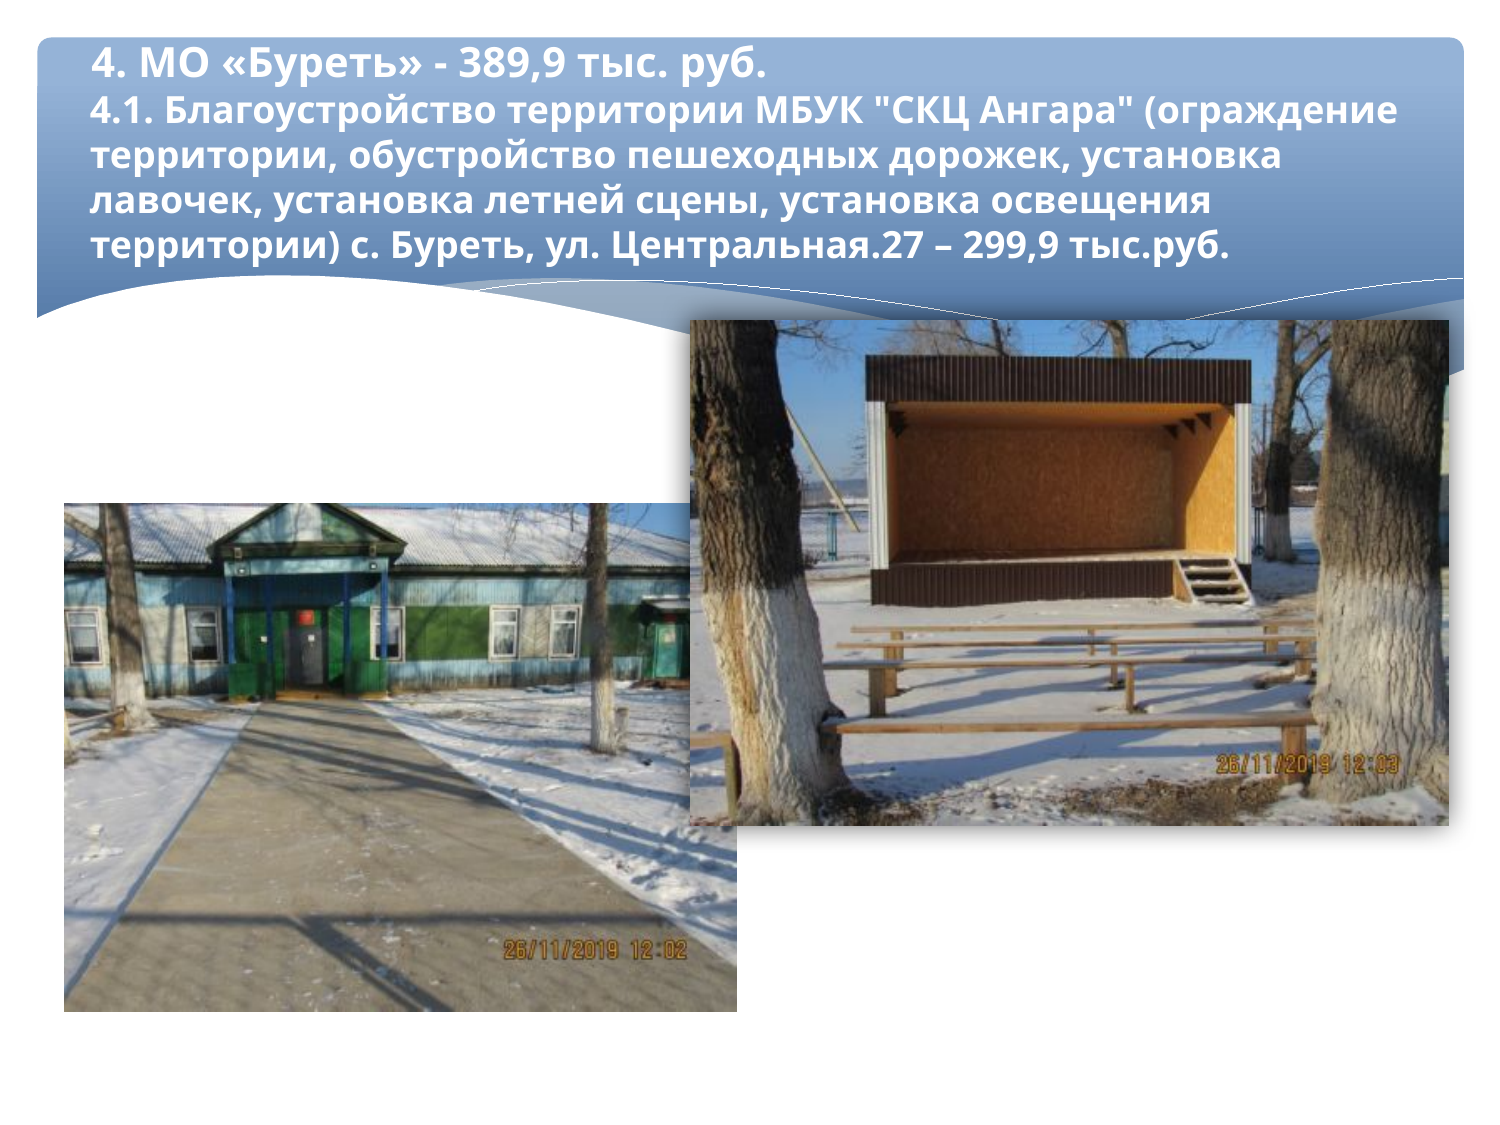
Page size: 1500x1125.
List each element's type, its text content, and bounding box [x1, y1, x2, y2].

text_box 4. МО «Буреть» - 389,9 тыс. руб. [76, 19, 1427, 102]
picture [64, 320, 1449, 1012]
text_box 4.1. Благоустройство территории МБУК "СКЦ Ангара" (ограждение территории, обустройство пешеходных дорожек, установка лавочек, установка летней сцены, установка освещения территории) с. Буреть, ул. Центральная.27 – 299,9 тыс.руб. [75, 78, 1425, 303]
